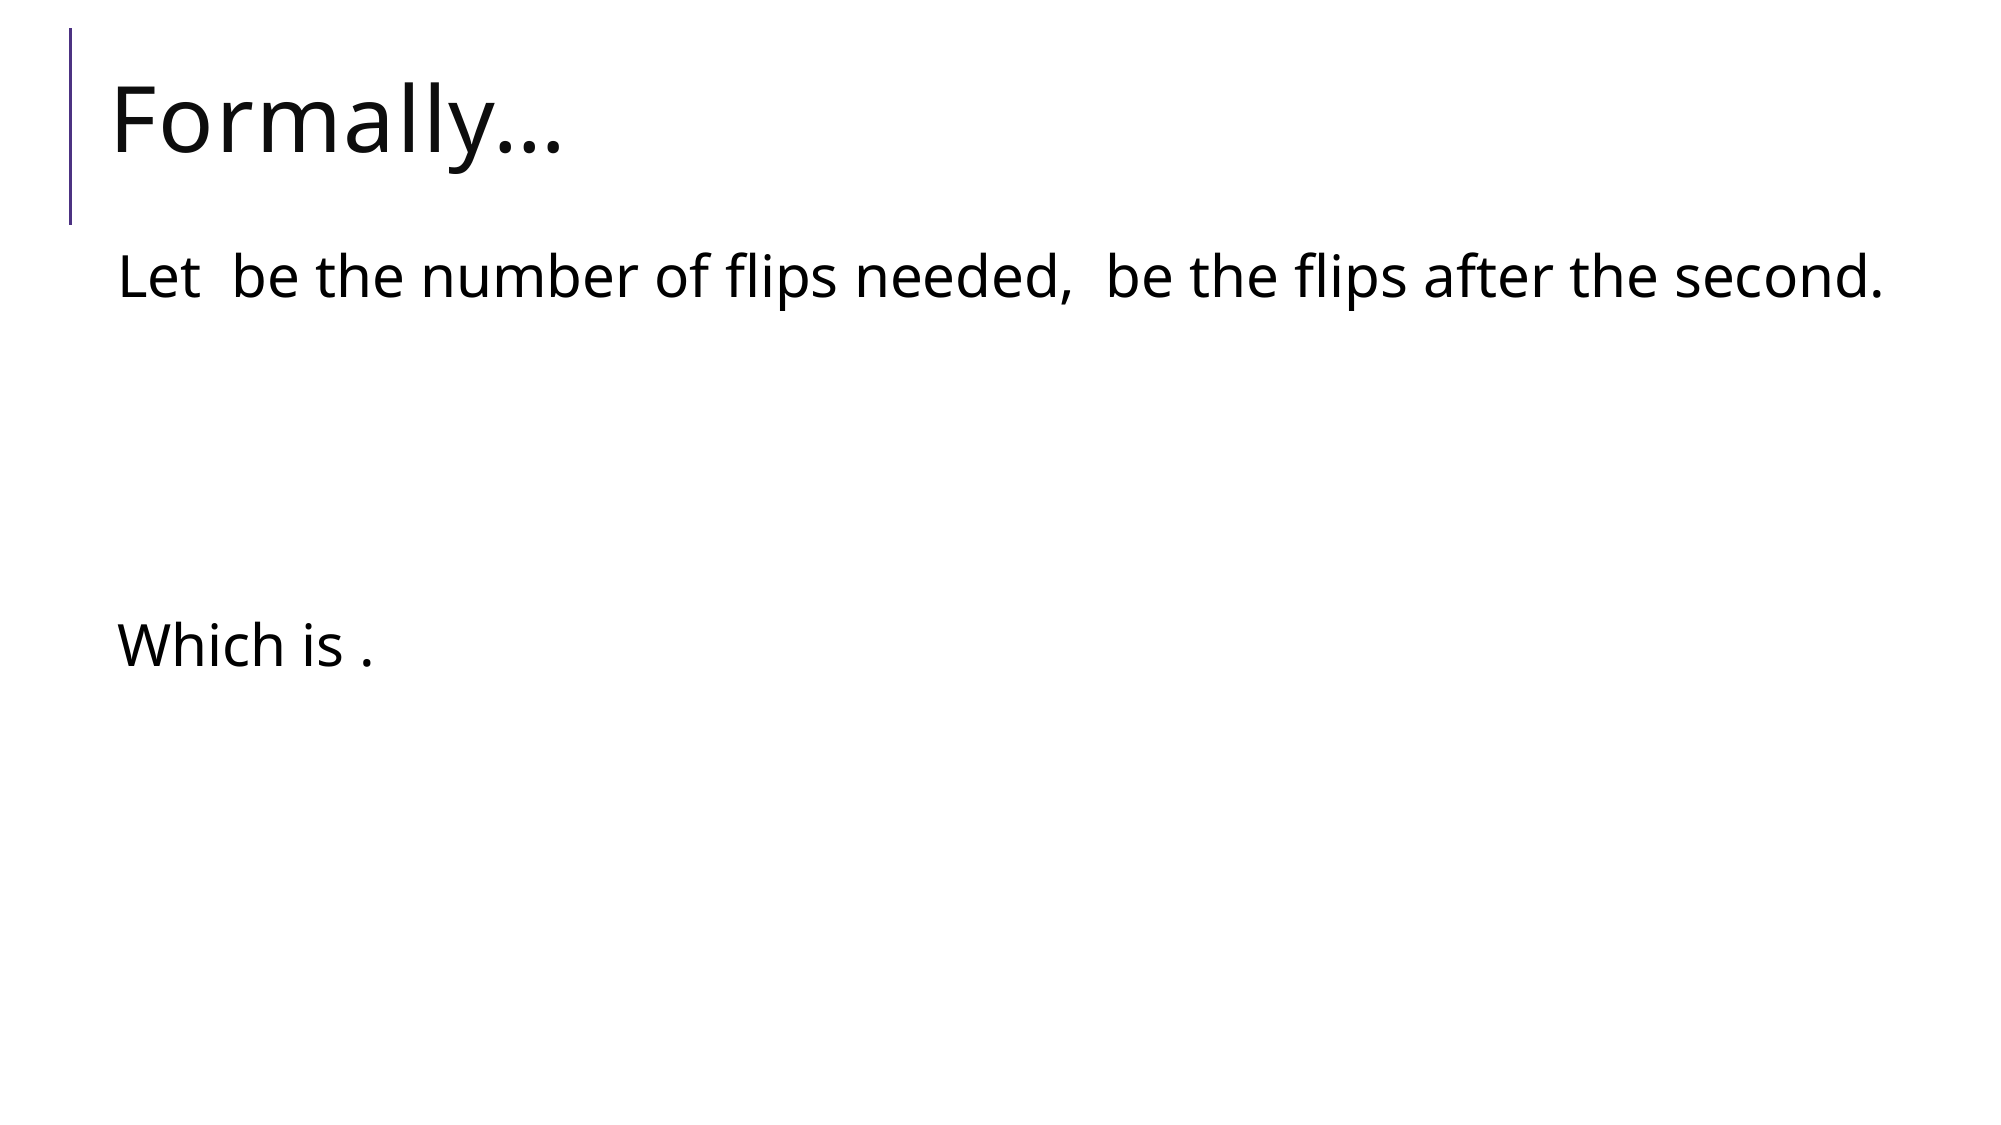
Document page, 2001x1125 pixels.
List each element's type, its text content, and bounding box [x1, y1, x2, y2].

title Formally… [94, 43, 1930, 210]
